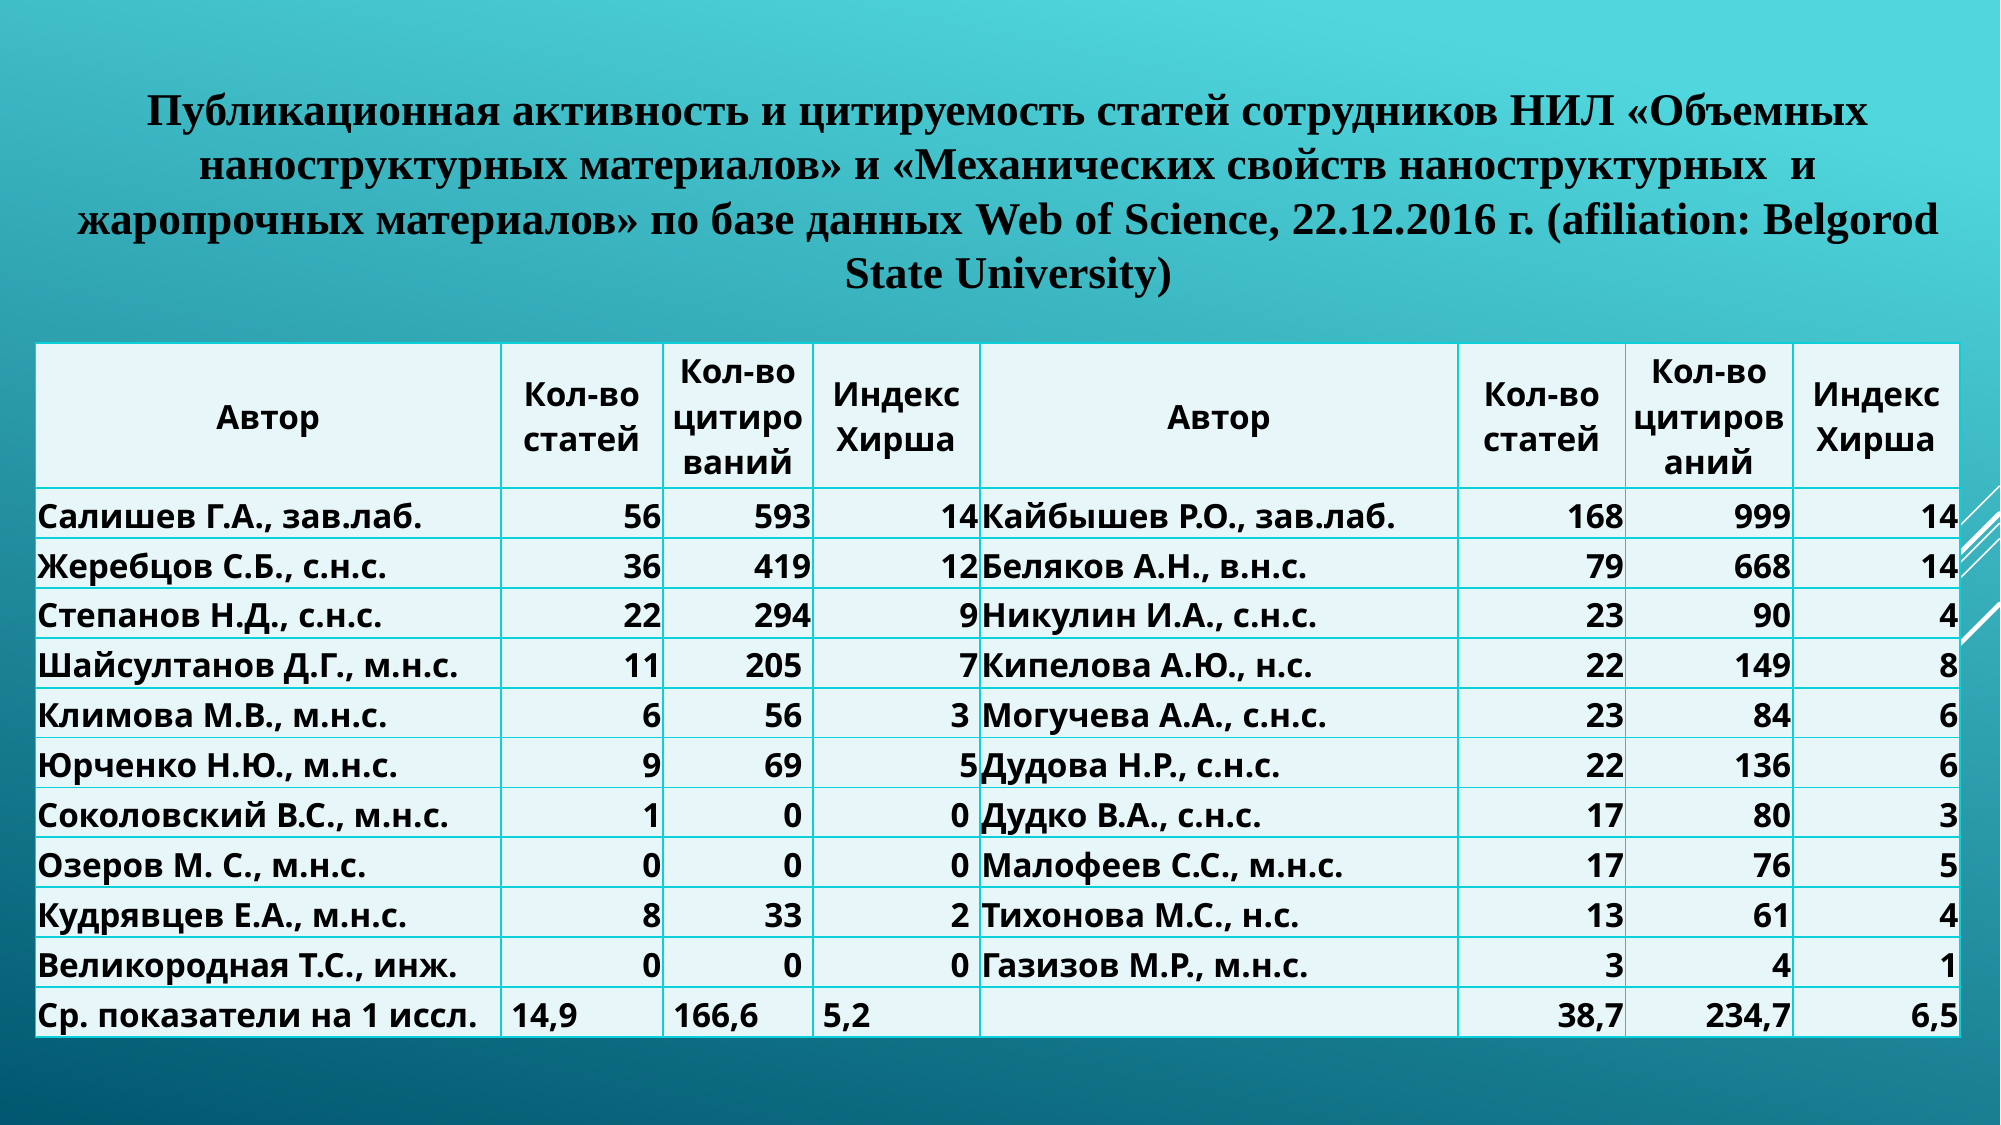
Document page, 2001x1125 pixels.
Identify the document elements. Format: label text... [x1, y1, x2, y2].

table_header Автор [981, 344, 1457, 487]
table_cell 23 [1459, 589, 1625, 637]
table_cell 33 [664, 888, 812, 936]
table_cell 5,2 [814, 988, 979, 1036]
table_cell 3 [814, 689, 979, 737]
table_cell 5 [814, 738, 979, 787]
table_cell Беляков А.Н., в.н.с. [981, 539, 1457, 587]
table_cell 56 [664, 689, 812, 737]
table_cell 12 [814, 539, 979, 587]
table_cell Дудко В.А., с.н.с. [981, 788, 1457, 836]
table_cell 6 [1794, 689, 1959, 737]
table_cell Кайбышев Р.О., зав.лаб. [981, 489, 1457, 537]
table_header Индекс Хирша [814, 344, 979, 487]
table_cell Салишев Г.А., зав.лаб. [36, 489, 500, 537]
table_cell Жеребцов С.Б., с.н.с. [36, 539, 500, 587]
table_cell 14 [1794, 539, 1959, 587]
table_cell 14 [1794, 489, 1959, 537]
table_cell 9 [502, 738, 662, 787]
table_cell 14 [814, 489, 979, 537]
table_header Кол-во статей [502, 344, 662, 487]
table_cell 0 [664, 938, 812, 986]
table_cell 4 [1626, 938, 1792, 986]
table_cell 9 [814, 589, 979, 637]
table_cell Кудрявцев Е.А., м.н.с. [36, 888, 500, 936]
table_cell 7 [814, 639, 979, 687]
table_cell Кипелова А.Ю., н.с. [981, 639, 1457, 687]
table_cell Шайсултанов Д.Г., м.н.с. [36, 639, 500, 687]
table_cell 23 [1459, 689, 1625, 737]
table_cell 56 [502, 489, 662, 537]
table_header Индекс Хирша [1794, 344, 1959, 487]
table_cell [981, 988, 1457, 1036]
table_cell 294 [664, 589, 812, 637]
table_cell 149 [1626, 639, 1792, 687]
table_cell 61 [1626, 888, 1792, 936]
table_cell Степанов Н.Д., c.н.с. [36, 589, 500, 637]
table_cell 8 [1794, 639, 1959, 687]
table_cell 11 [502, 639, 662, 687]
table_cell 84 [1626, 689, 1792, 737]
table_cell 76 [1626, 838, 1792, 886]
table_header Кол-во статей [1459, 344, 1625, 487]
table_cell 234,7 [1626, 988, 1792, 1036]
table_cell Соколовский В.С., м.н.с. [36, 788, 500, 836]
table_cell Малофеев С.С., м.н.с. [981, 838, 1457, 886]
title Публикационная активность и цитируемость статей сотрудников НИЛ «Объемных наноструктурных материалов» и «Механических свойств наноструктурных и жаропрочных материалов» по базе данных Web of Science, 22.12.2016 г. (afiliation: Belgorod State University) [53, 72, 1964, 306]
table_cell Тихонова М.С., н.с. [981, 888, 1457, 936]
table_cell 36 [502, 539, 662, 587]
table_cell 5 [1794, 838, 1959, 886]
table_cell 22 [1459, 738, 1625, 787]
table_cell 3 [1794, 788, 1959, 836]
table_cell Юрченко Н.Ю., м.н.с. [36, 738, 500, 787]
table_cell 6 [502, 689, 662, 737]
table_header Кол-во цитирований [664, 344, 812, 487]
table_cell 3 [1459, 938, 1625, 986]
table_cell 22 [1459, 639, 1625, 687]
table_cell 14,9 [502, 988, 662, 1036]
table_cell 136 [1626, 738, 1792, 787]
table_cell 0 [814, 838, 979, 886]
table_cell 168 [1459, 489, 1625, 537]
table_header Кол-во цитирований [1626, 344, 1792, 487]
table_cell Могучева А.А., c.н.с. [981, 689, 1457, 737]
table_cell Ср. показатели на 1 иссл. [36, 988, 500, 1036]
table_cell 13 [1459, 888, 1625, 936]
table_cell Никулин И.А., с.н.с. [981, 589, 1457, 637]
table_cell 1 [1794, 938, 1959, 986]
table_cell 593 [664, 489, 812, 537]
table_cell Газизов М.Р., м.н.с. [981, 938, 1457, 986]
table_cell 419 [664, 539, 812, 587]
table_cell Дудова Н.Р., с.н.с. [981, 738, 1457, 787]
table_cell 1 [502, 788, 662, 836]
table_cell 80 [1626, 788, 1792, 836]
table_cell Озеров М. С., м.н.с. [36, 838, 500, 886]
table_cell 6,5 [1794, 988, 1959, 1036]
table_cell 166,6 [664, 988, 812, 1036]
table_cell 90 [1626, 589, 1792, 637]
table_cell 0 [814, 938, 979, 986]
table_cell 0 [664, 788, 812, 836]
table_cell 8 [502, 888, 662, 936]
table_cell 0 [664, 838, 812, 886]
table_cell 2 [814, 888, 979, 936]
table_cell Климова М.В., м.н.с. [36, 689, 500, 737]
table_cell Великородная Т.С., инж. [36, 938, 500, 986]
table_cell 22 [502, 589, 662, 637]
table_cell 668 [1626, 539, 1792, 587]
table_cell 17 [1459, 838, 1625, 886]
table_cell 4 [1794, 888, 1959, 936]
table_cell 0 [502, 838, 662, 886]
table_header Автор [36, 344, 500, 487]
table_cell 4 [1794, 589, 1959, 637]
table_cell 0 [502, 938, 662, 986]
table_cell 999 [1626, 489, 1792, 537]
table_cell 6 [1794, 738, 1959, 787]
table_cell 38,7 [1459, 988, 1625, 1036]
table_cell 205 [664, 639, 812, 687]
table_cell 0 [814, 788, 979, 836]
table_cell 79 [1459, 539, 1625, 587]
table_cell 69 [664, 738, 812, 787]
table_cell 17 [1459, 788, 1625, 836]
